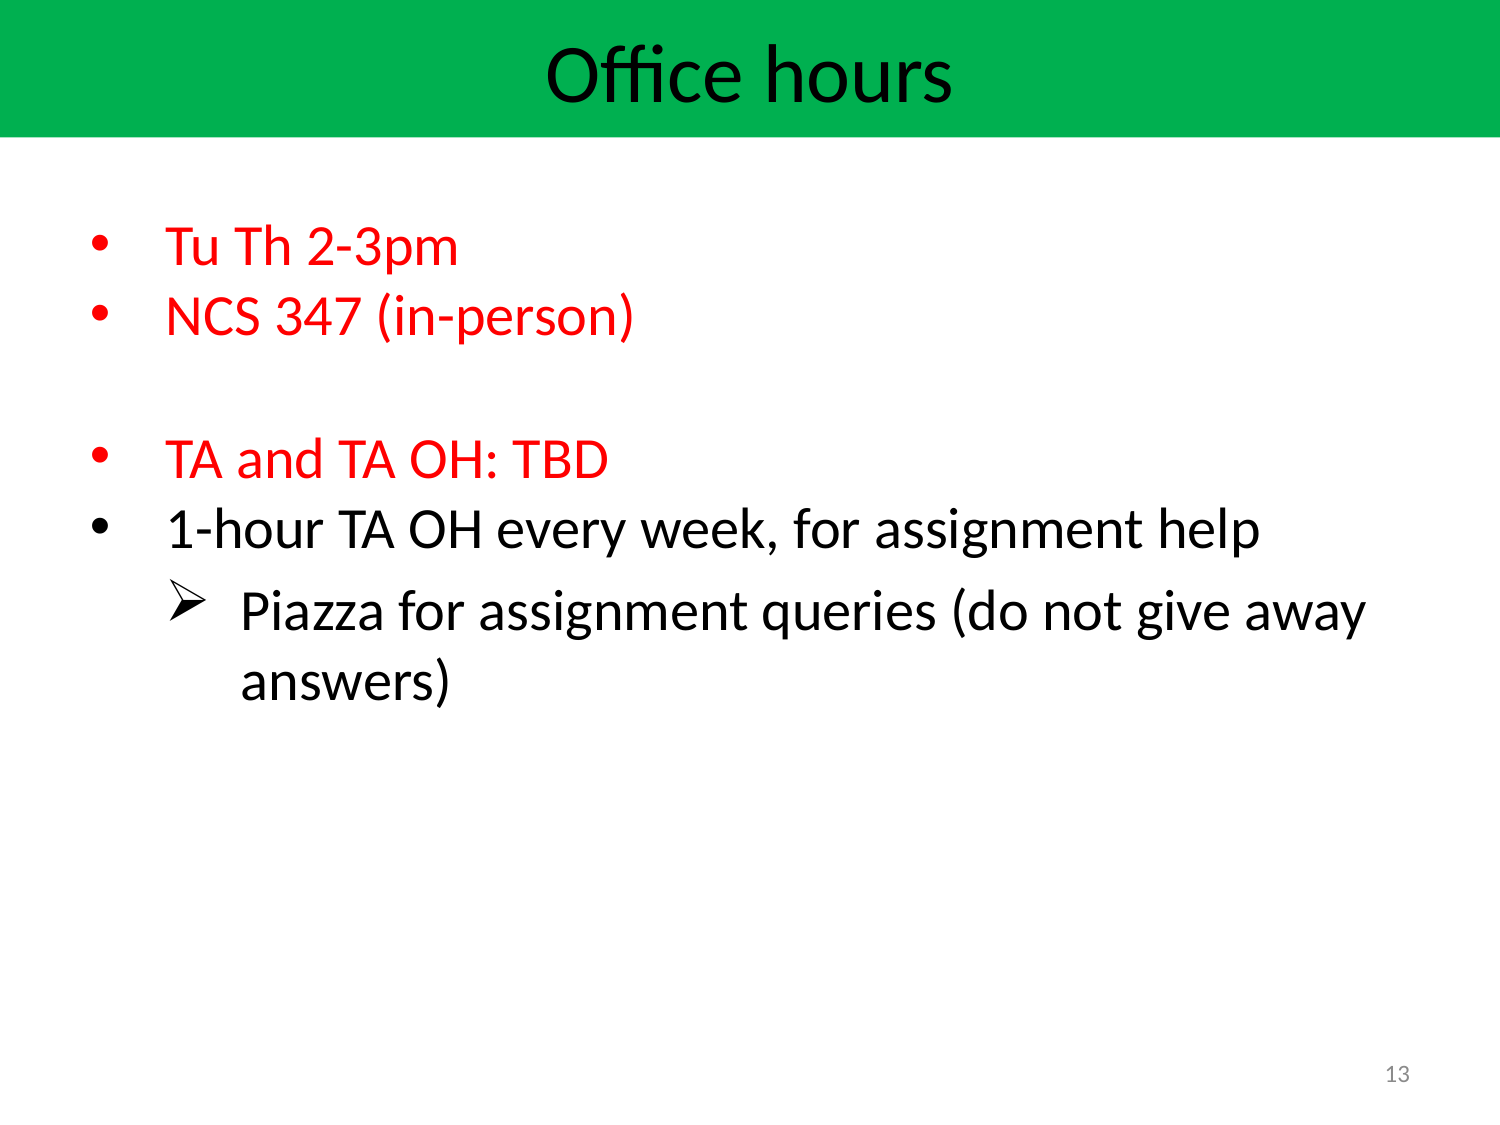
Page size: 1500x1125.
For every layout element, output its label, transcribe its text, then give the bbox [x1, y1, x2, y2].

text_box Tu Th 2-3pm NCS 347 (in-person) TA and TA OH: TBD 1-hour TA OH every week, for assignment help Piazza for assignment queries (do not give away answers) [74, 199, 1500, 780]
text_box Office hours [0, 0, 1500, 138]
slide_number 13 [1074, 1042, 1425, 1103]
